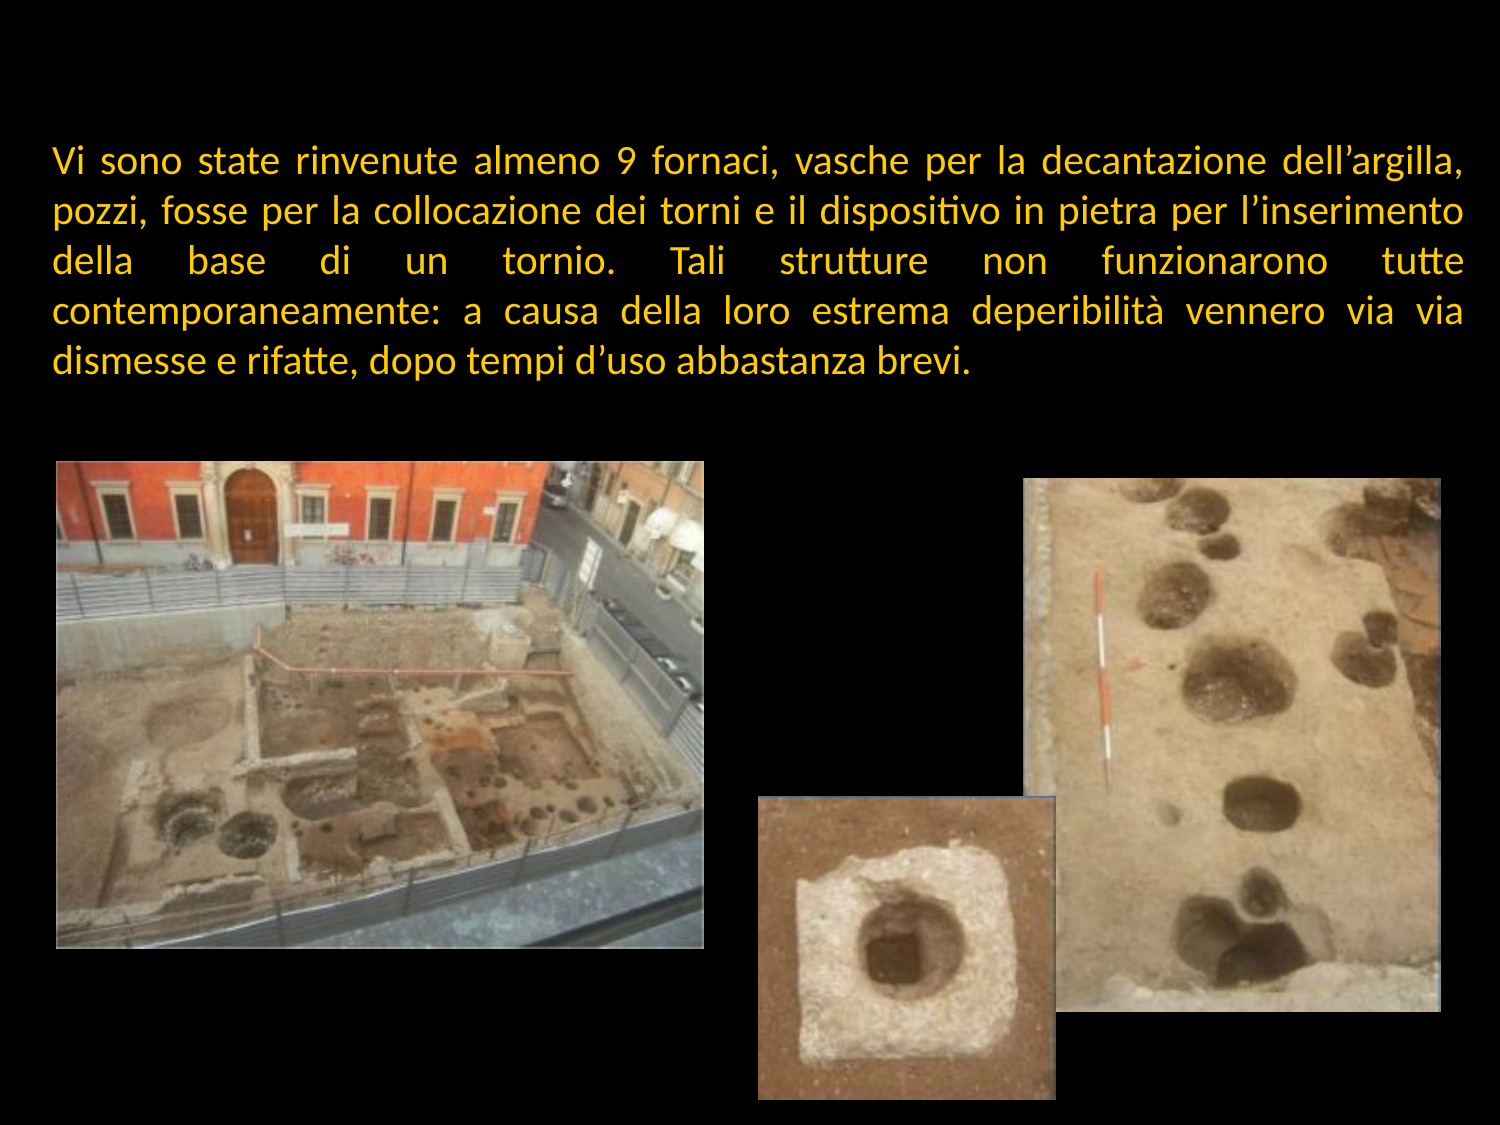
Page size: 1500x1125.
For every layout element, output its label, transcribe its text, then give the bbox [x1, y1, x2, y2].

picture [56, 461, 704, 949]
picture [758, 478, 1441, 1101]
text_box Vi sono state rinvenute almeno 9 fornaci, vasche per la decantazione dell’argilla, pozzi, fosse per la collocazione dei torni e il dispositivo in pietra per l’inserimento della base di un tornio. Tali strutture non funzionarono tutte contemporaneamente: a causa della loro estrema deperibilità vennero via via dismesse e rifatte, dopo tempi d’uso abbastanza brevi. [37, 125, 1480, 390]
